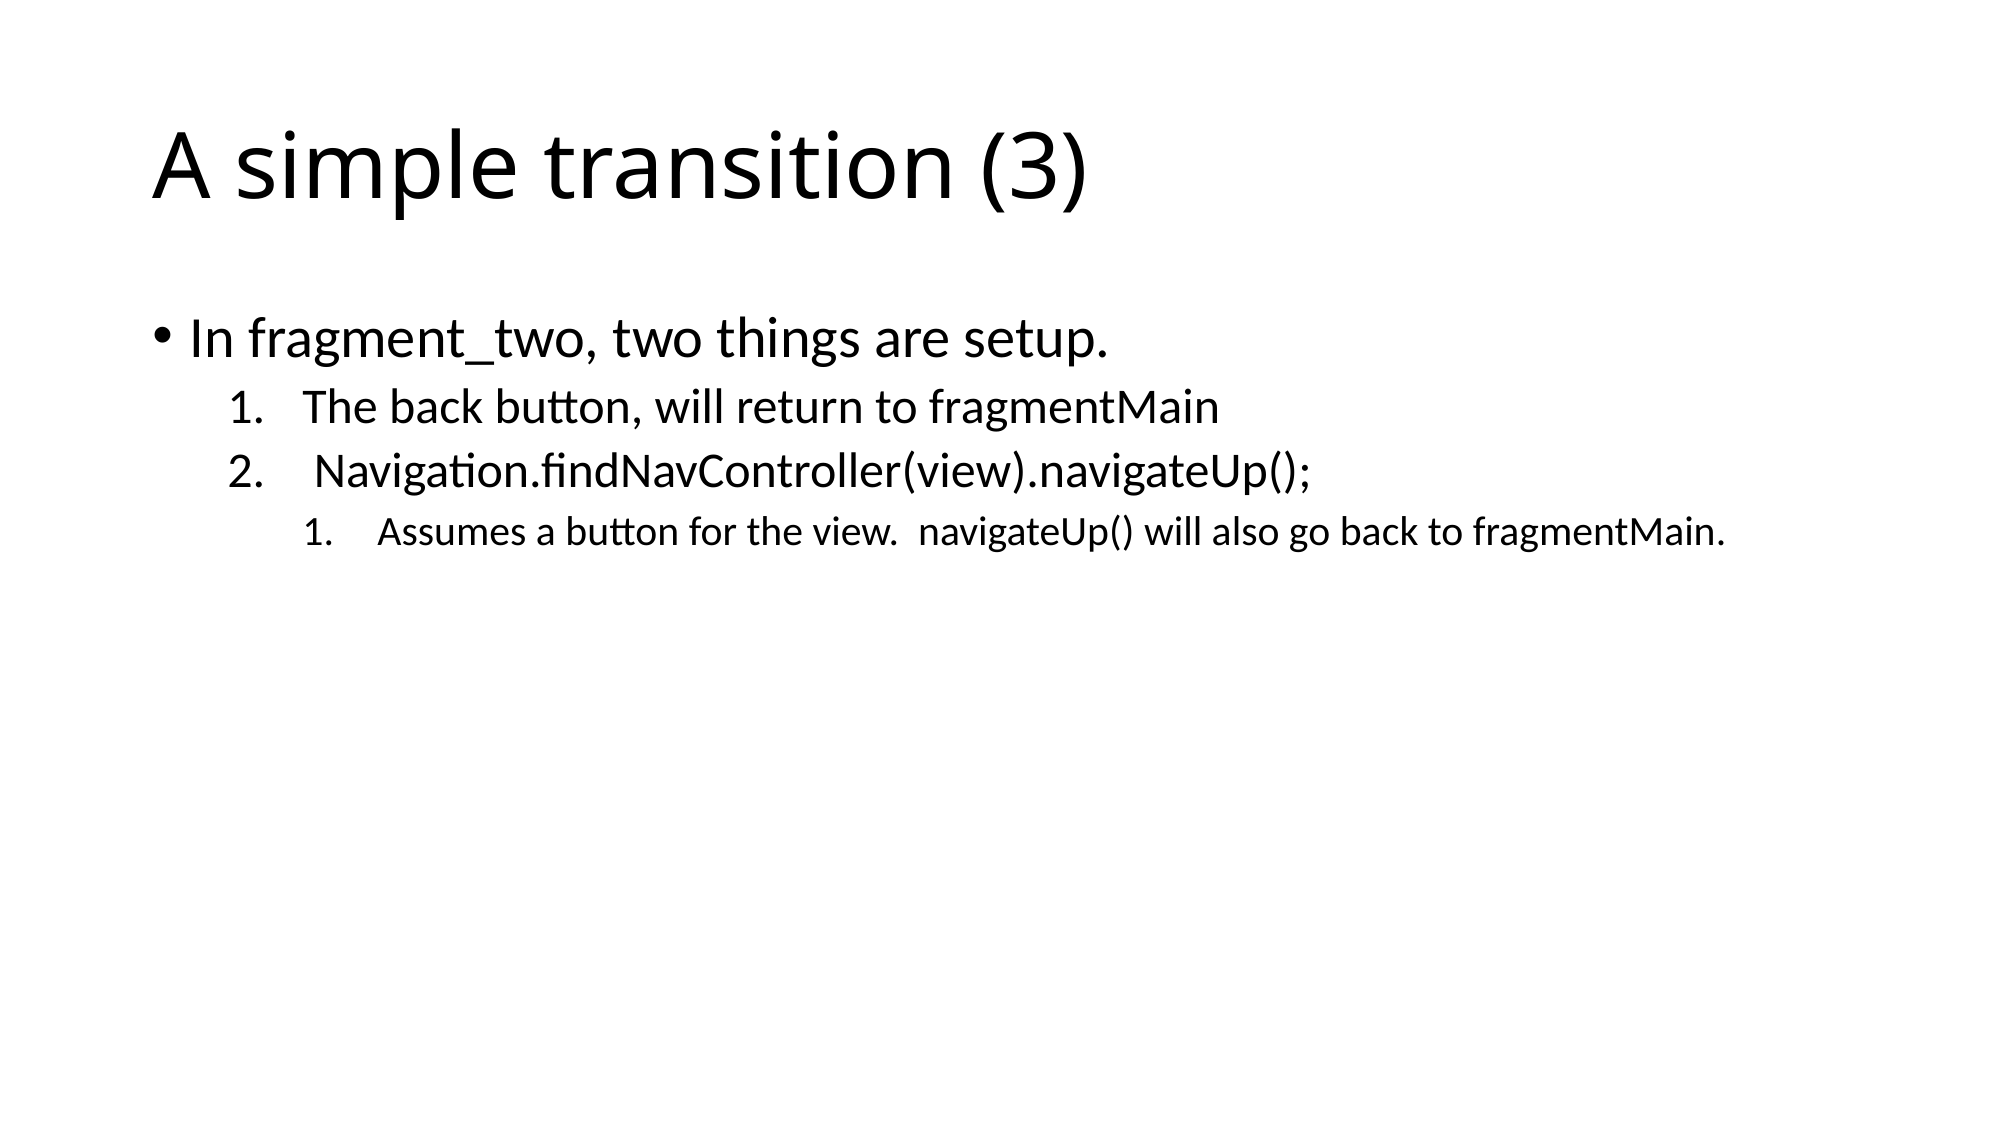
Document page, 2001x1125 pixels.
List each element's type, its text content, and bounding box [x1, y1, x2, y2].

list In fragment_two, two things are setup. The back button, will return to fragmentMain Navigation.findNavController(view).navigateUp(); Assumes a button for the view. navigateUp() will also go back to fragmentMain. [137, 299, 1863, 1014]
title A simple transition (3) [137, 59, 1863, 278]
